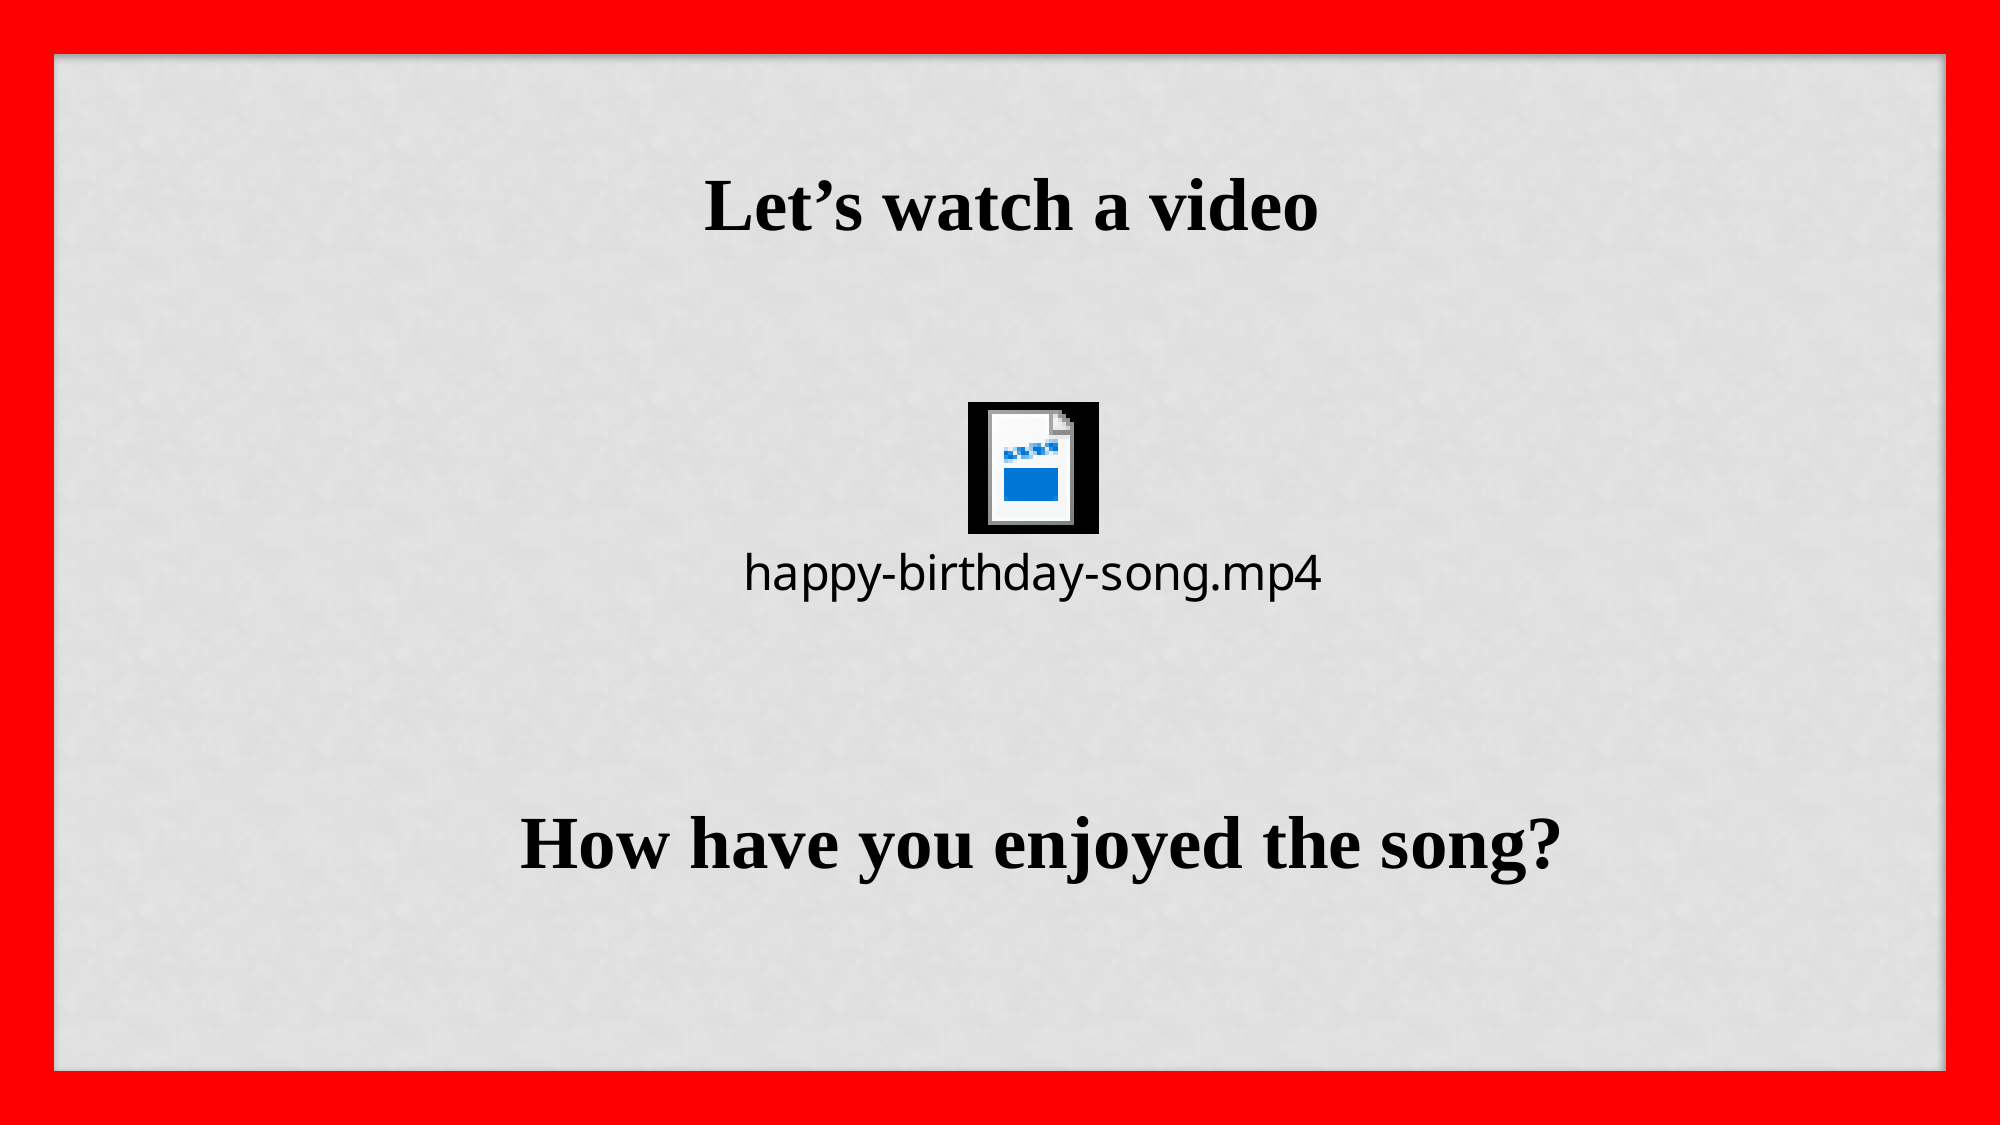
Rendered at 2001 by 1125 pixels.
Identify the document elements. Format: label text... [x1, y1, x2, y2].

text_box Let’s watch a video [622, 147, 1403, 253]
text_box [676, 402, 1387, 620]
text_box How have you enjoyed the song? [436, 786, 1669, 892]
text_box [0, 0, 2000, 1125]
